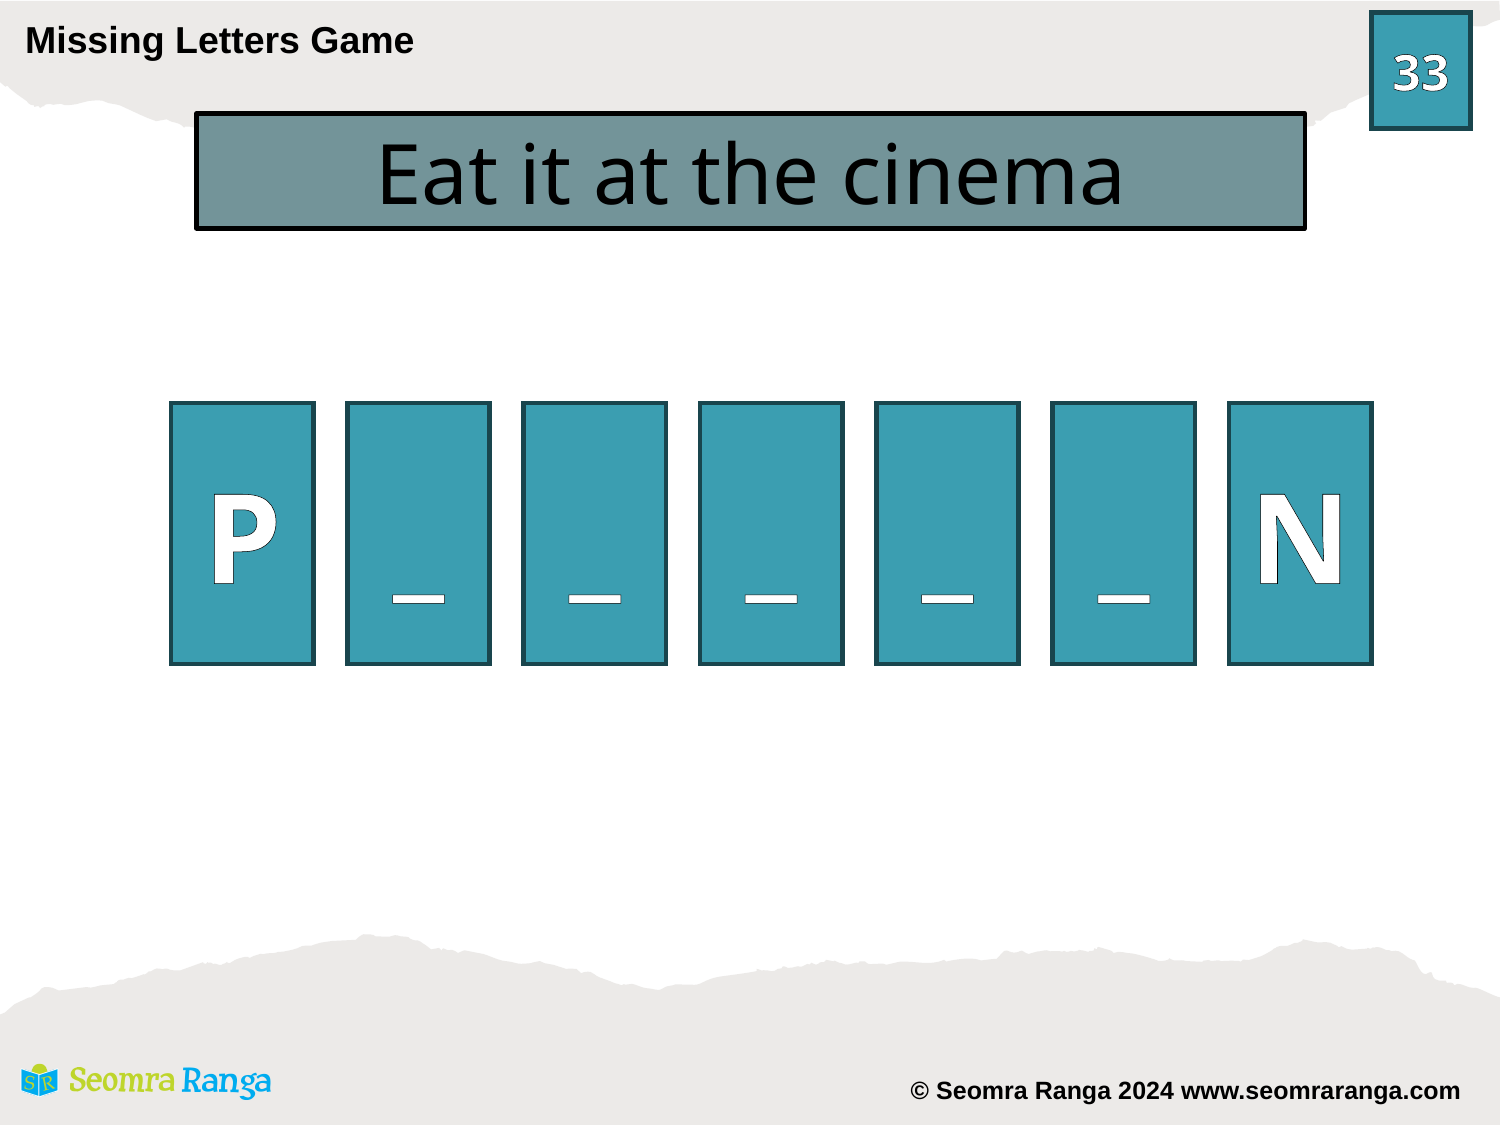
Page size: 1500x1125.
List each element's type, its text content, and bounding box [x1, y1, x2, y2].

text_box © Seomra Ranga 2024 www.seomraranga.com [895, 1067, 1341, 1112]
picture [10, 1048, 282, 1118]
text_box [0, 933, 1341, 1125]
text_box _ [699, 402, 843, 665]
text_box Eat it at the cinema [196, 113, 1305, 229]
picture [1341, 0, 1500, 1125]
text_box _ [346, 402, 491, 665]
text_box _ [875, 402, 1020, 665]
text_box [0, 0, 1341, 130]
text_box _ [523, 402, 667, 665]
text_box [0, 85, 1341, 1012]
text_box N [1228, 402, 1341, 665]
text_box _ [1052, 402, 1196, 665]
text_box Missing Letters Game [10, 9, 573, 69]
text_box P [170, 402, 315, 665]
